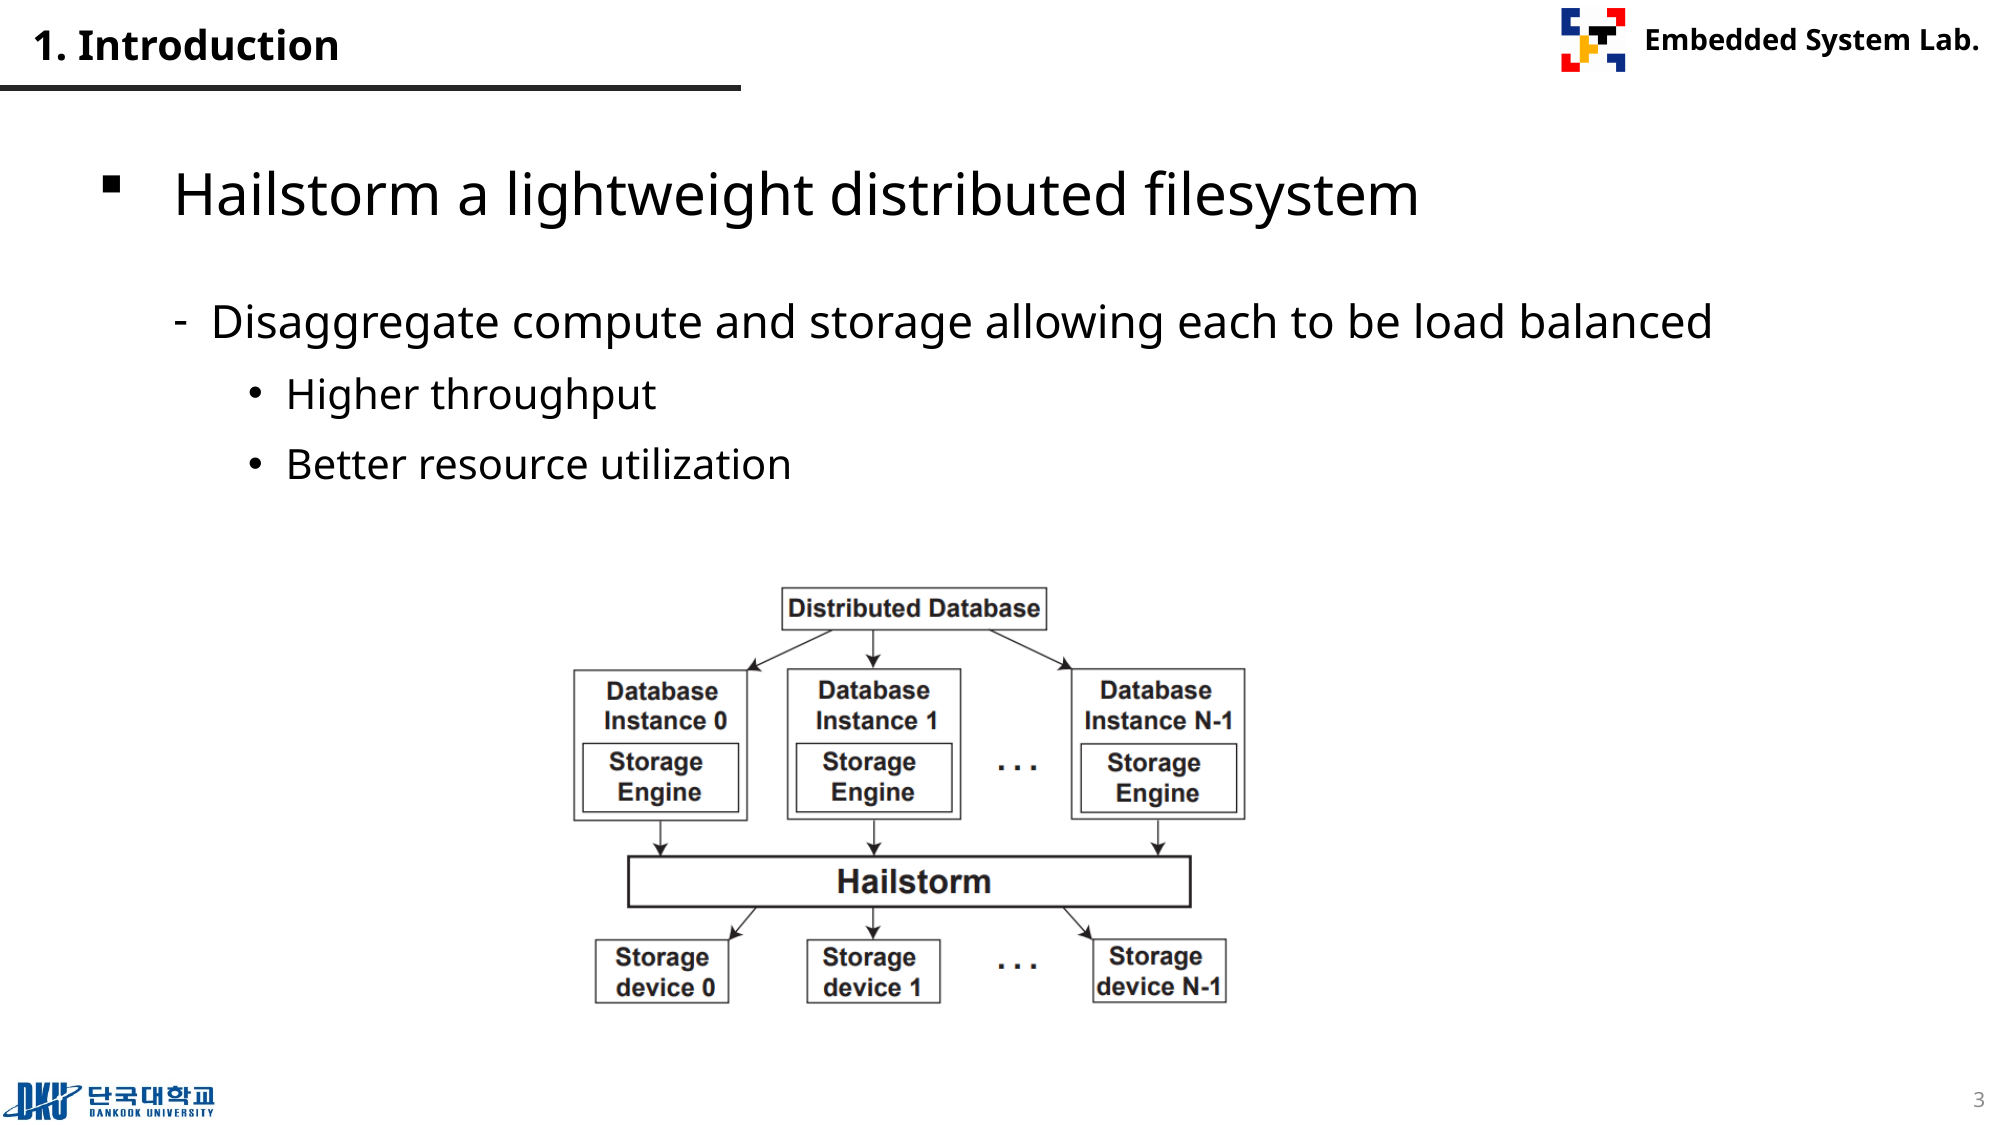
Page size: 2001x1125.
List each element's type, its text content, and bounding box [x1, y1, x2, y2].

slide_number 3 [1550, 1076, 2000, 1125]
picture [1560, 7, 1626, 73]
picture [0, 1076, 217, 1125]
title 1. Introduction [17, 17, 1474, 78]
list Hailstorm a lightweight distributed filesystem Disaggregate compute and storage allowing each to be load balanced Higher throughput Better resource utilization [83, 135, 1737, 1014]
picture [562, 579, 1258, 1014]
